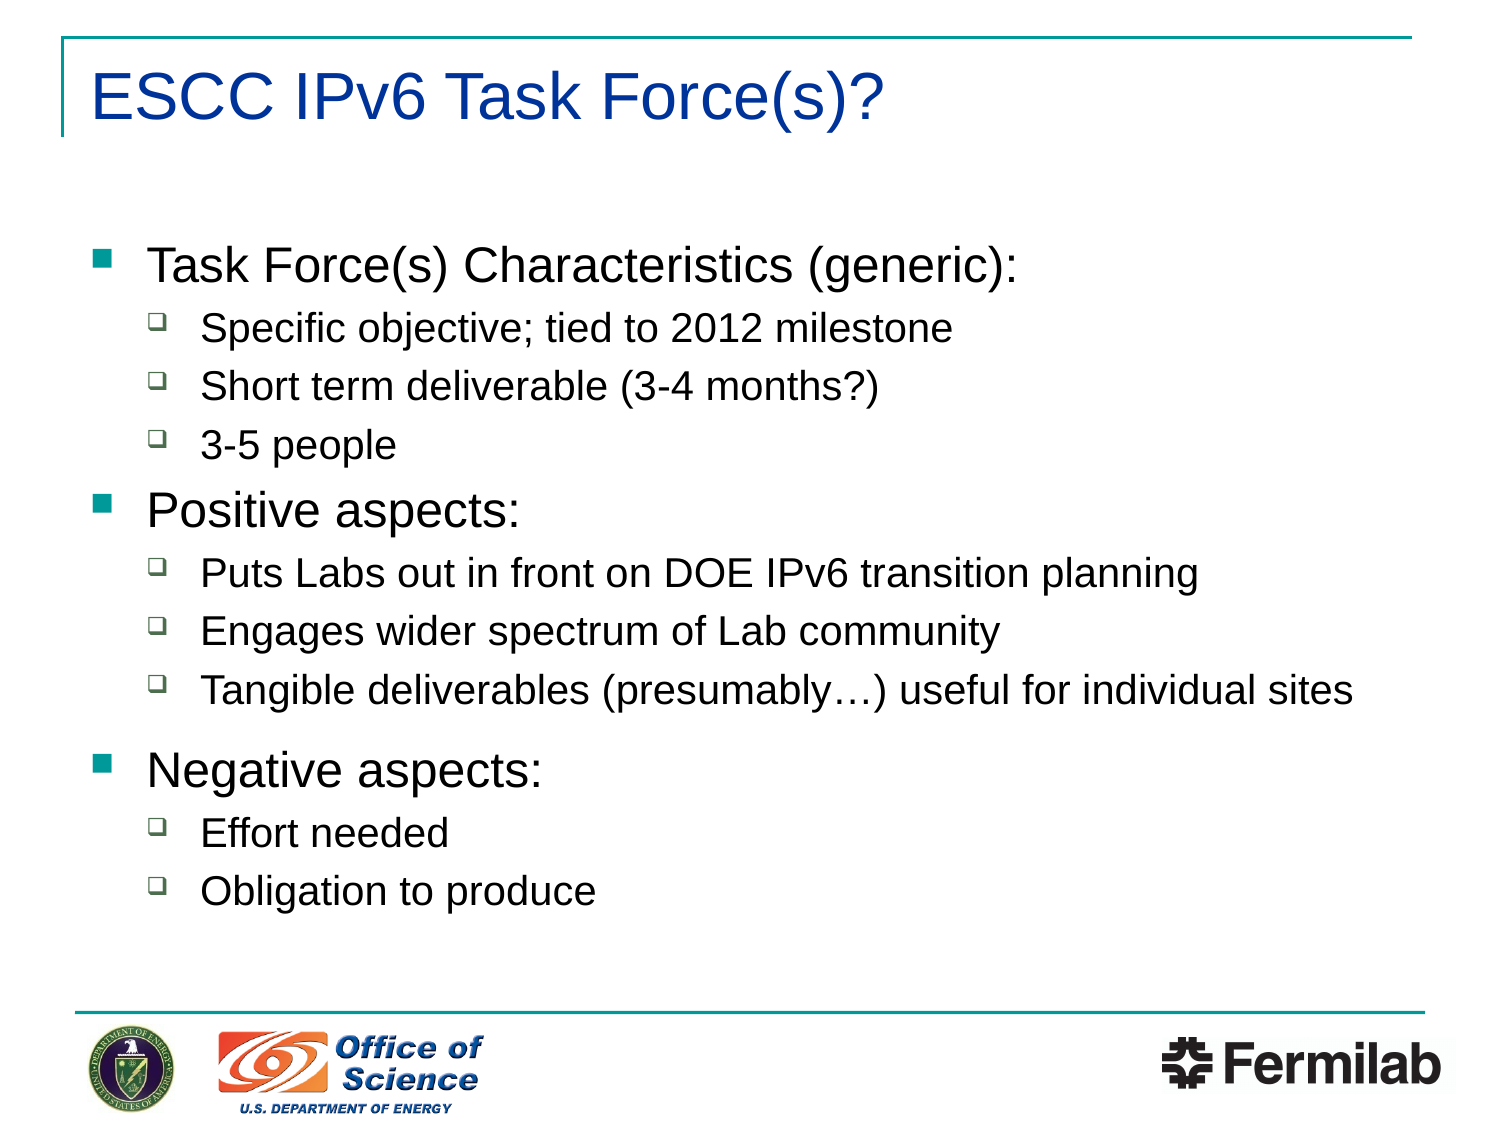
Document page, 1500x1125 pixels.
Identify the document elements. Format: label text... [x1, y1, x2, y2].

list Task Force(s) Characteristics (generic): Specific objective; tied to 2012 milestone Short term deliverable (3-4 months?) 3-5 people Positive aspects: Puts Labs out in front on DOE IPv6 transition planning Engages wider spectrum of Lab community Tangible deliverables (presumably…) useful for individual sites Negative aspects: Effort needed Obligation to produce [74, 224, 1426, 945]
title ESCC IPv6 Task Force(s)? [74, 45, 1426, 224]
picture [1162, 1037, 1456, 1094]
picture [212, 1024, 492, 1120]
picture [87, 1024, 175, 1113]
